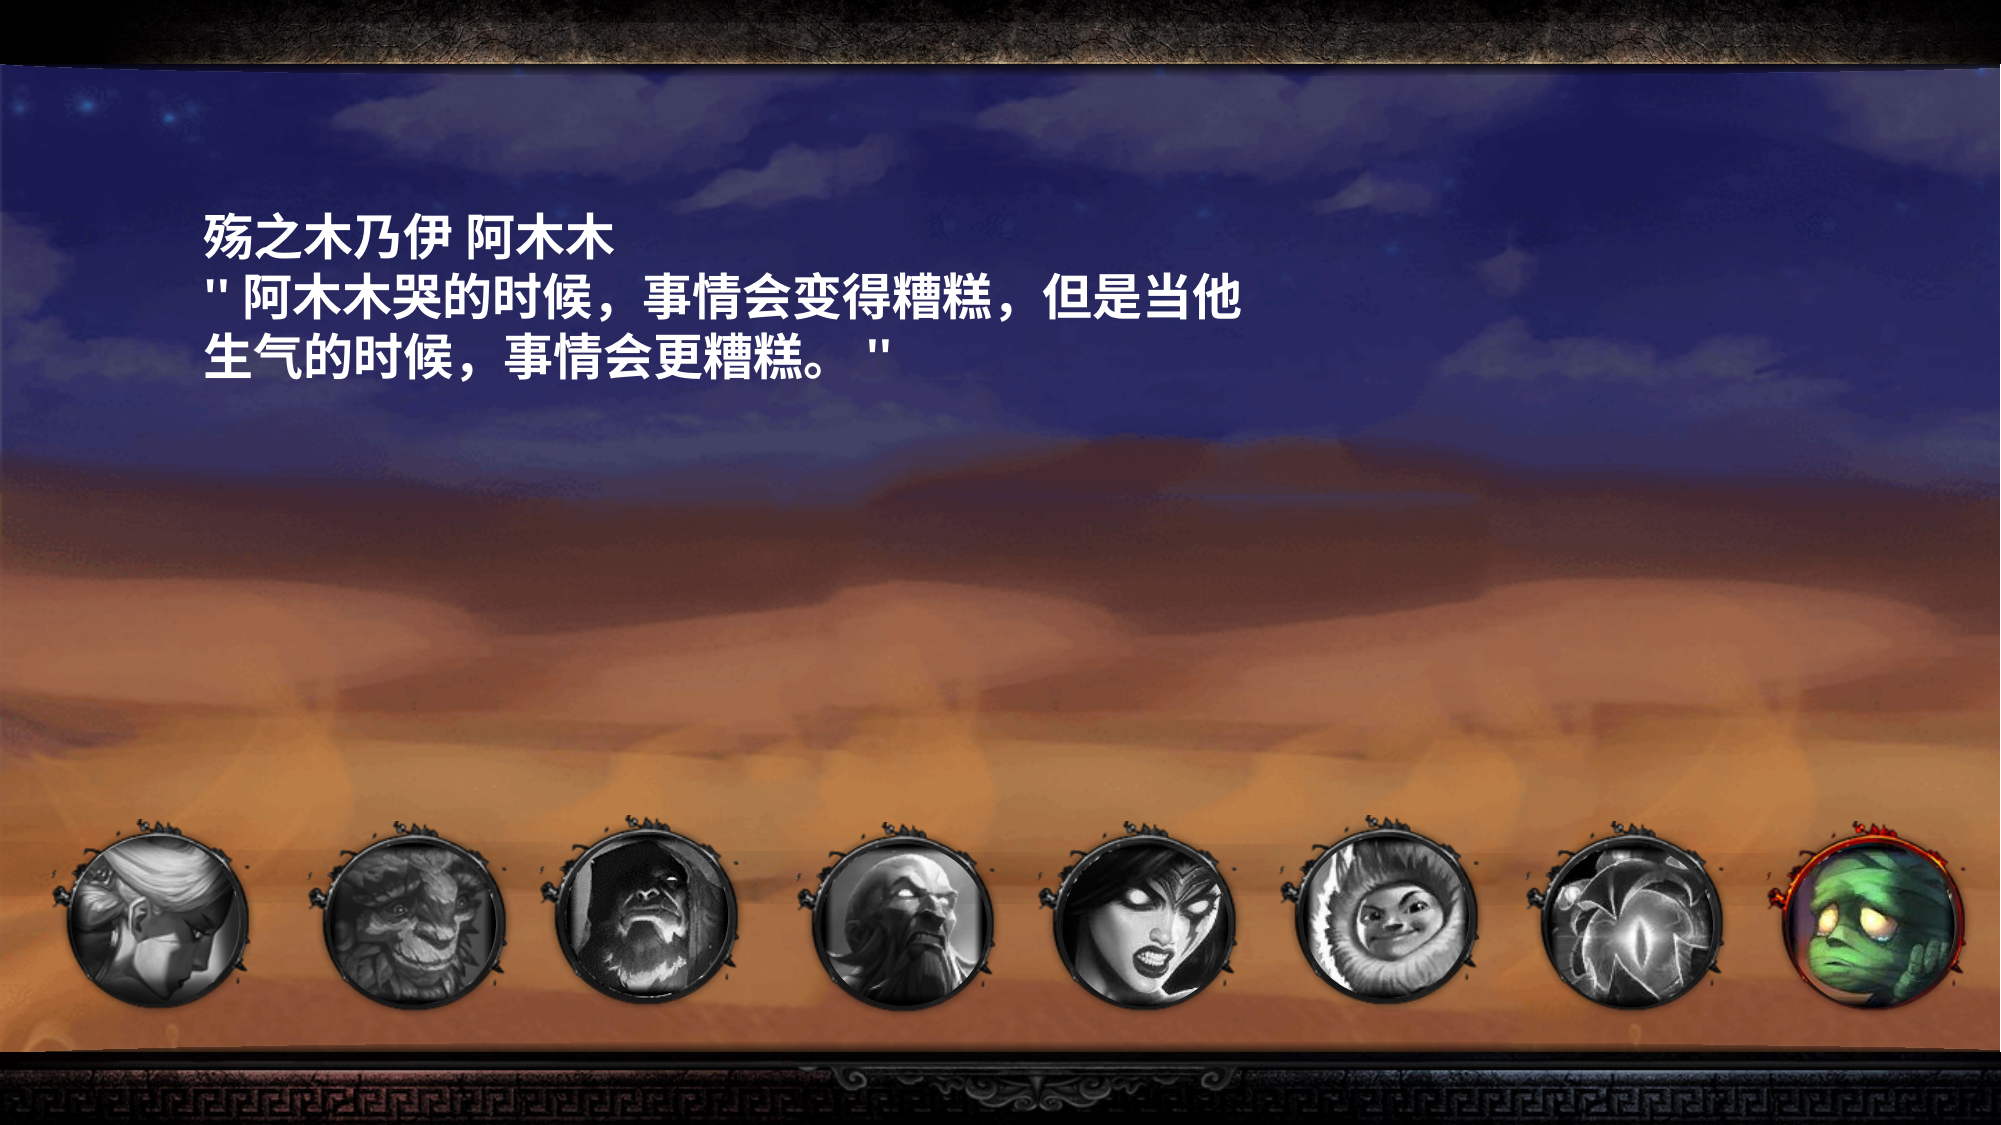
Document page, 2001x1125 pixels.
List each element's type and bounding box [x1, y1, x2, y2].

text_box [0, 0, 2000, 1125]
text_box [1279, 815, 1486, 1012]
text_box [1524, 821, 1731, 1018]
text_box [1766, 821, 1973, 1018]
text_box [539, 815, 746, 1012]
text_box [796, 822, 1002, 1019]
text_box [307, 821, 514, 1018]
text_box [51, 819, 257, 1016]
text_box [1037, 821, 1244, 1018]
